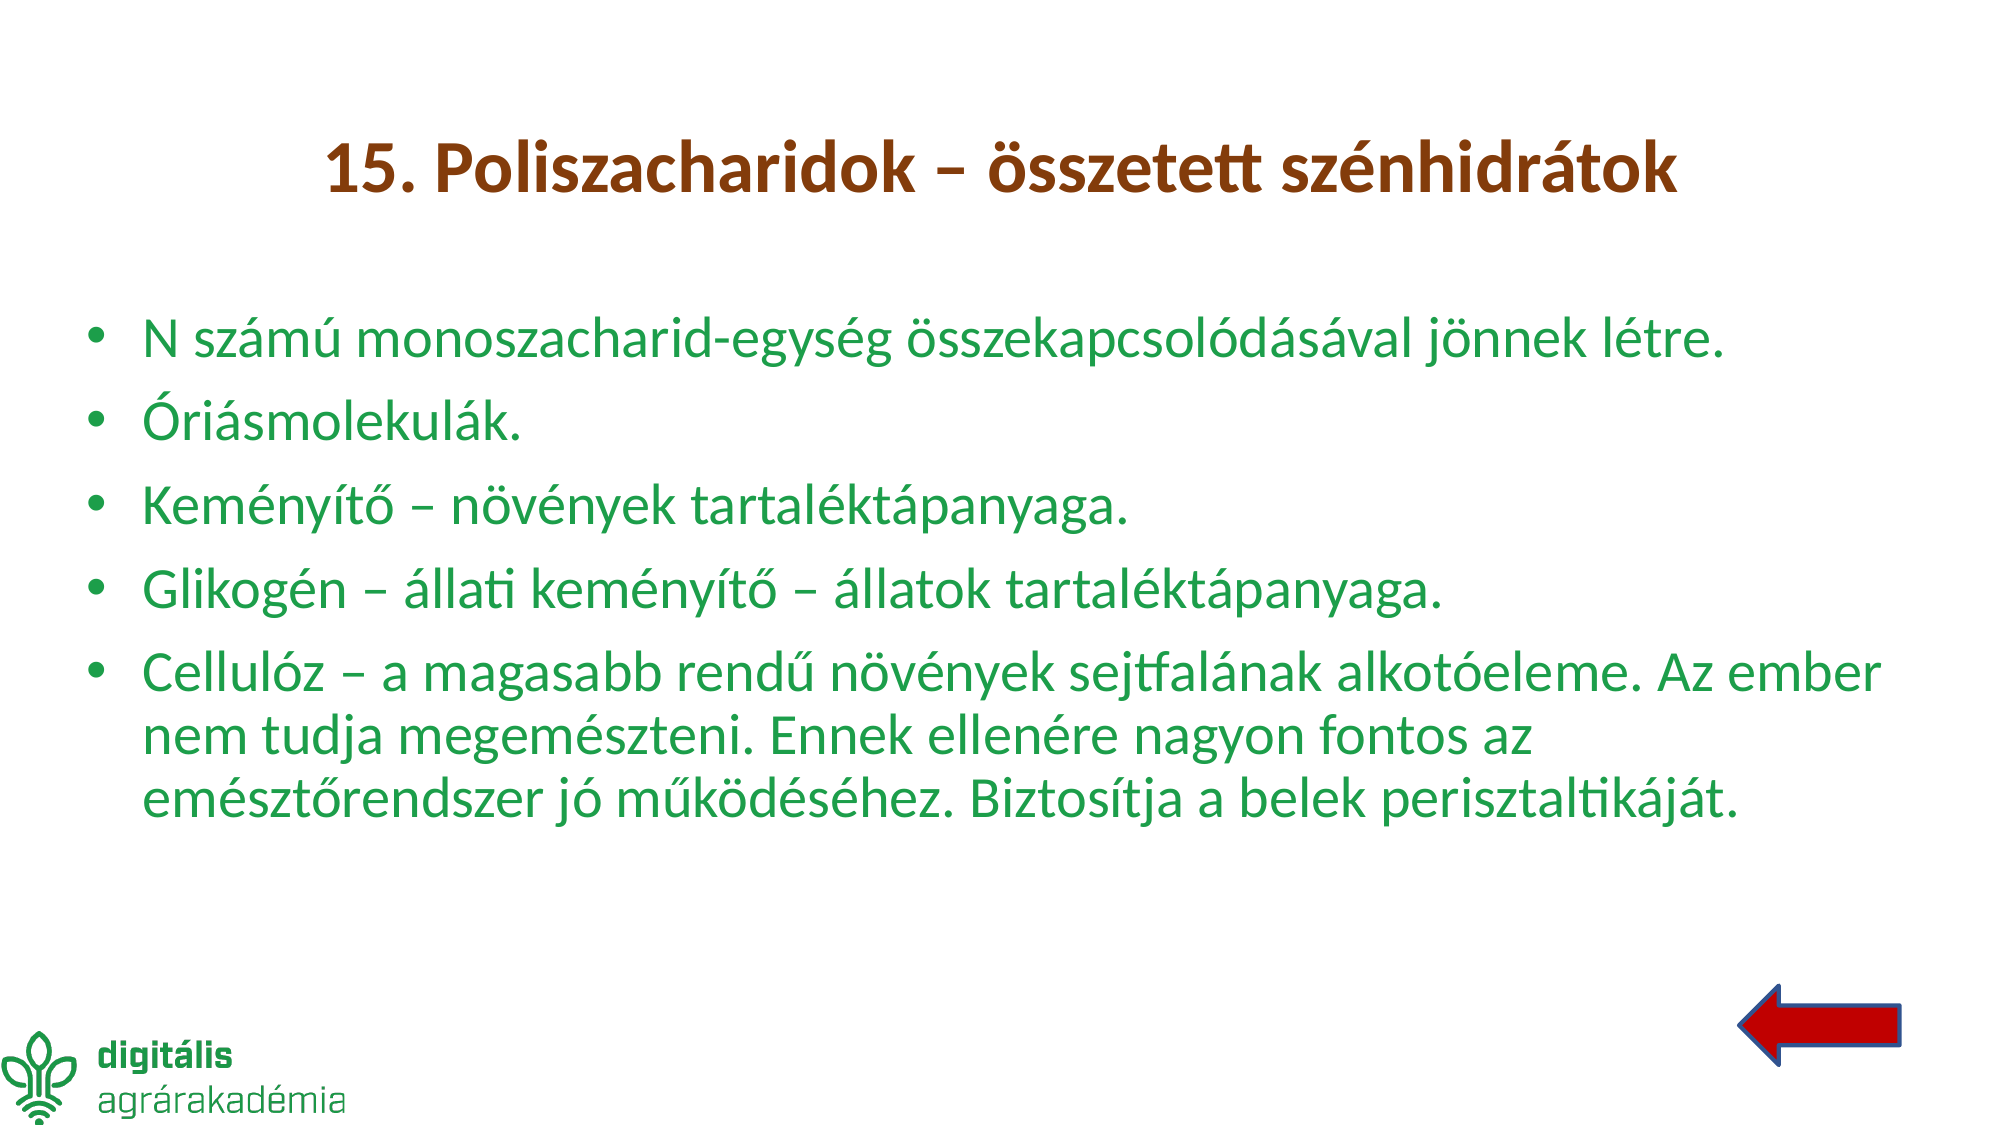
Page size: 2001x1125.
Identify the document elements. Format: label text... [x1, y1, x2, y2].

list N számú monoszacharid-egység összekapcsolódásával jönnek létre. Óriásmolekulák. Keményítő – növények tartaléktápanyaga. Glikogén – állati keményítő – állatok tartaléktápanyaga. Cellulóz – a magasabb rendű növények sejtfalának alkotóeleme. Az ember nem tudja megemészteni. Ennek ellenére nagyon fontos az emésztőrendszer jó működéséhez. Biztosítja a belek perisztaltikáját. [52, 299, 1949, 1014]
title 15. Poliszacharidok – összetett szénhidrátok [52, 59, 1949, 278]
text_box [1739, 985, 1900, 1066]
picture [0, 1031, 345, 1125]
